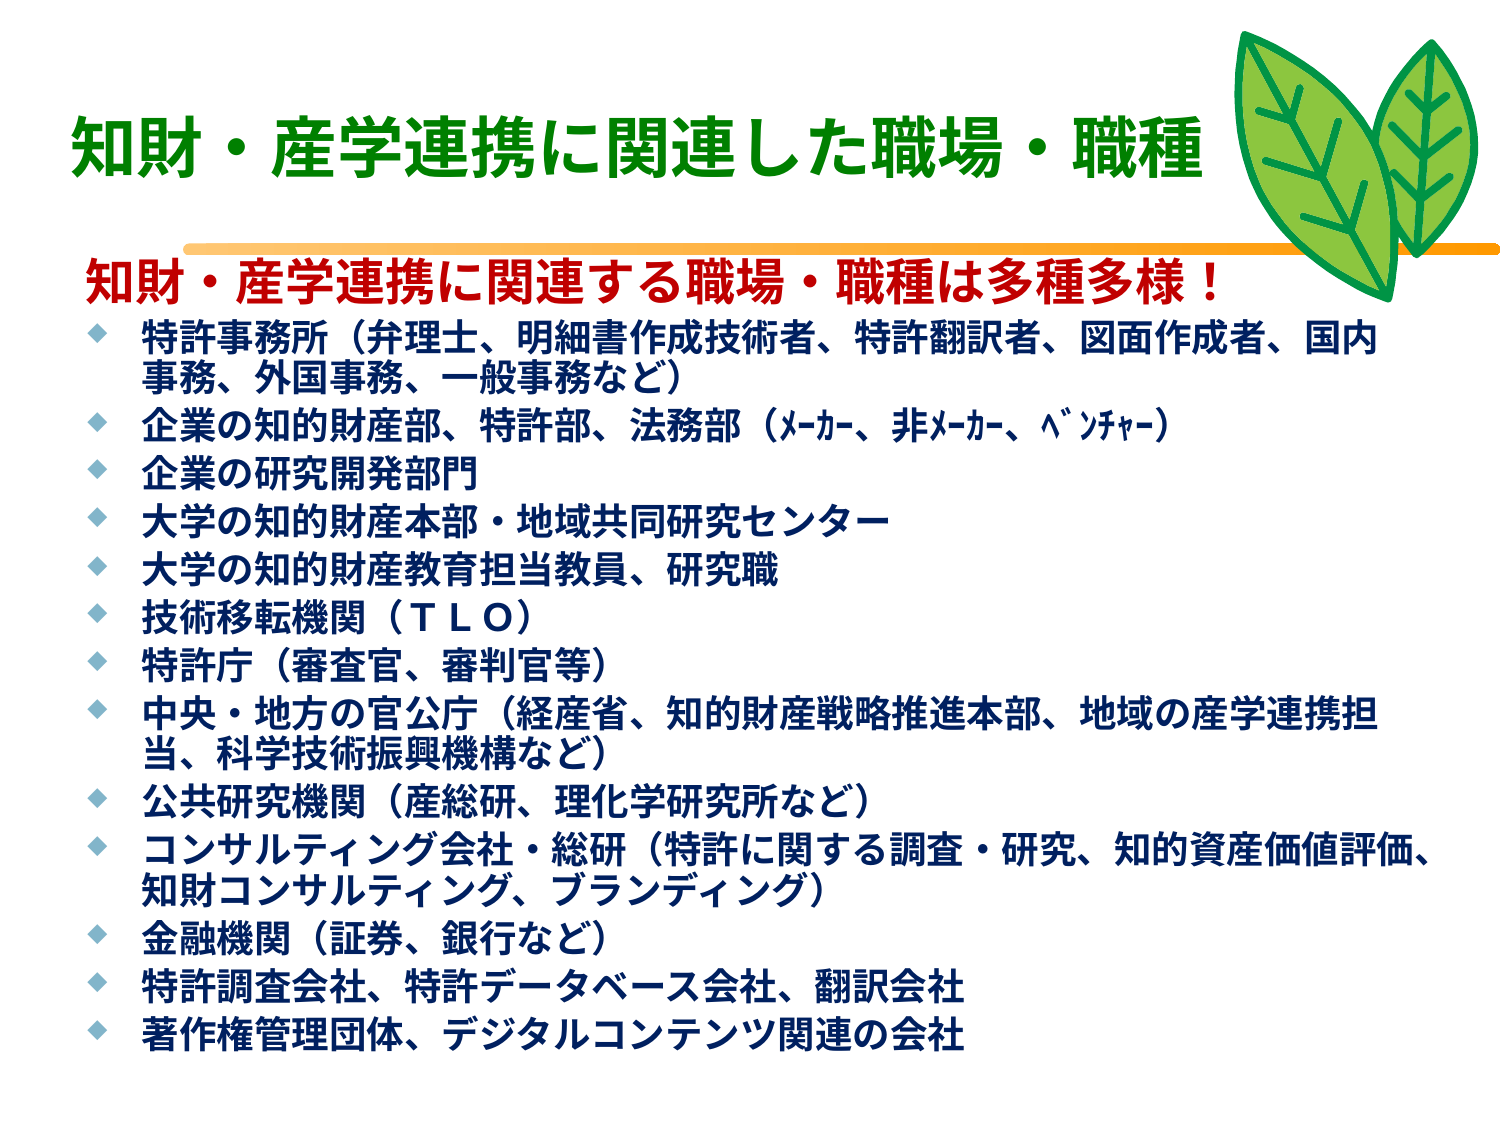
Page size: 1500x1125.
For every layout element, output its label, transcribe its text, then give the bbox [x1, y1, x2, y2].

list 知財・産学連携に関連する職場・職種は多種多様！ 特許事務所（弁理士、明細書作成技術者、特許翻訳者、図面作成者、国内事務、外国事務、一般事務など） 企業の知的財産部、特許部、法務部（ﾒｰｶｰ、非ﾒｰｶｰ、ﾍﾞﾝﾁｬｰ） 企業の研究開発部門 大学の知的財産本部・地域共同研究センター 大学の知的財産教育担当教員、研究職 技術移転機関（ＴＬＯ） 特許庁（審査官、審判官等） 中央・地方の官公庁（経産省、知的財産戦略推進本部、地域の産学連携担当、科学技術振興機構など） 公共研究機関（産総研、理化学研究所など） コンサルティング会社・総研（特許に関する調査・研究、知的資産価値評価、知財コンサルティング、ブランディング） 金融機関（証券、銀行など） 特許調査会社、特許データベース会社、翻訳会社 著作権管理団体、デジタルコンテンツ関連の会社 [70, 249, 1430, 1125]
title 知財・産学連携に関連した職場・職種 [23, 70, 1253, 221]
